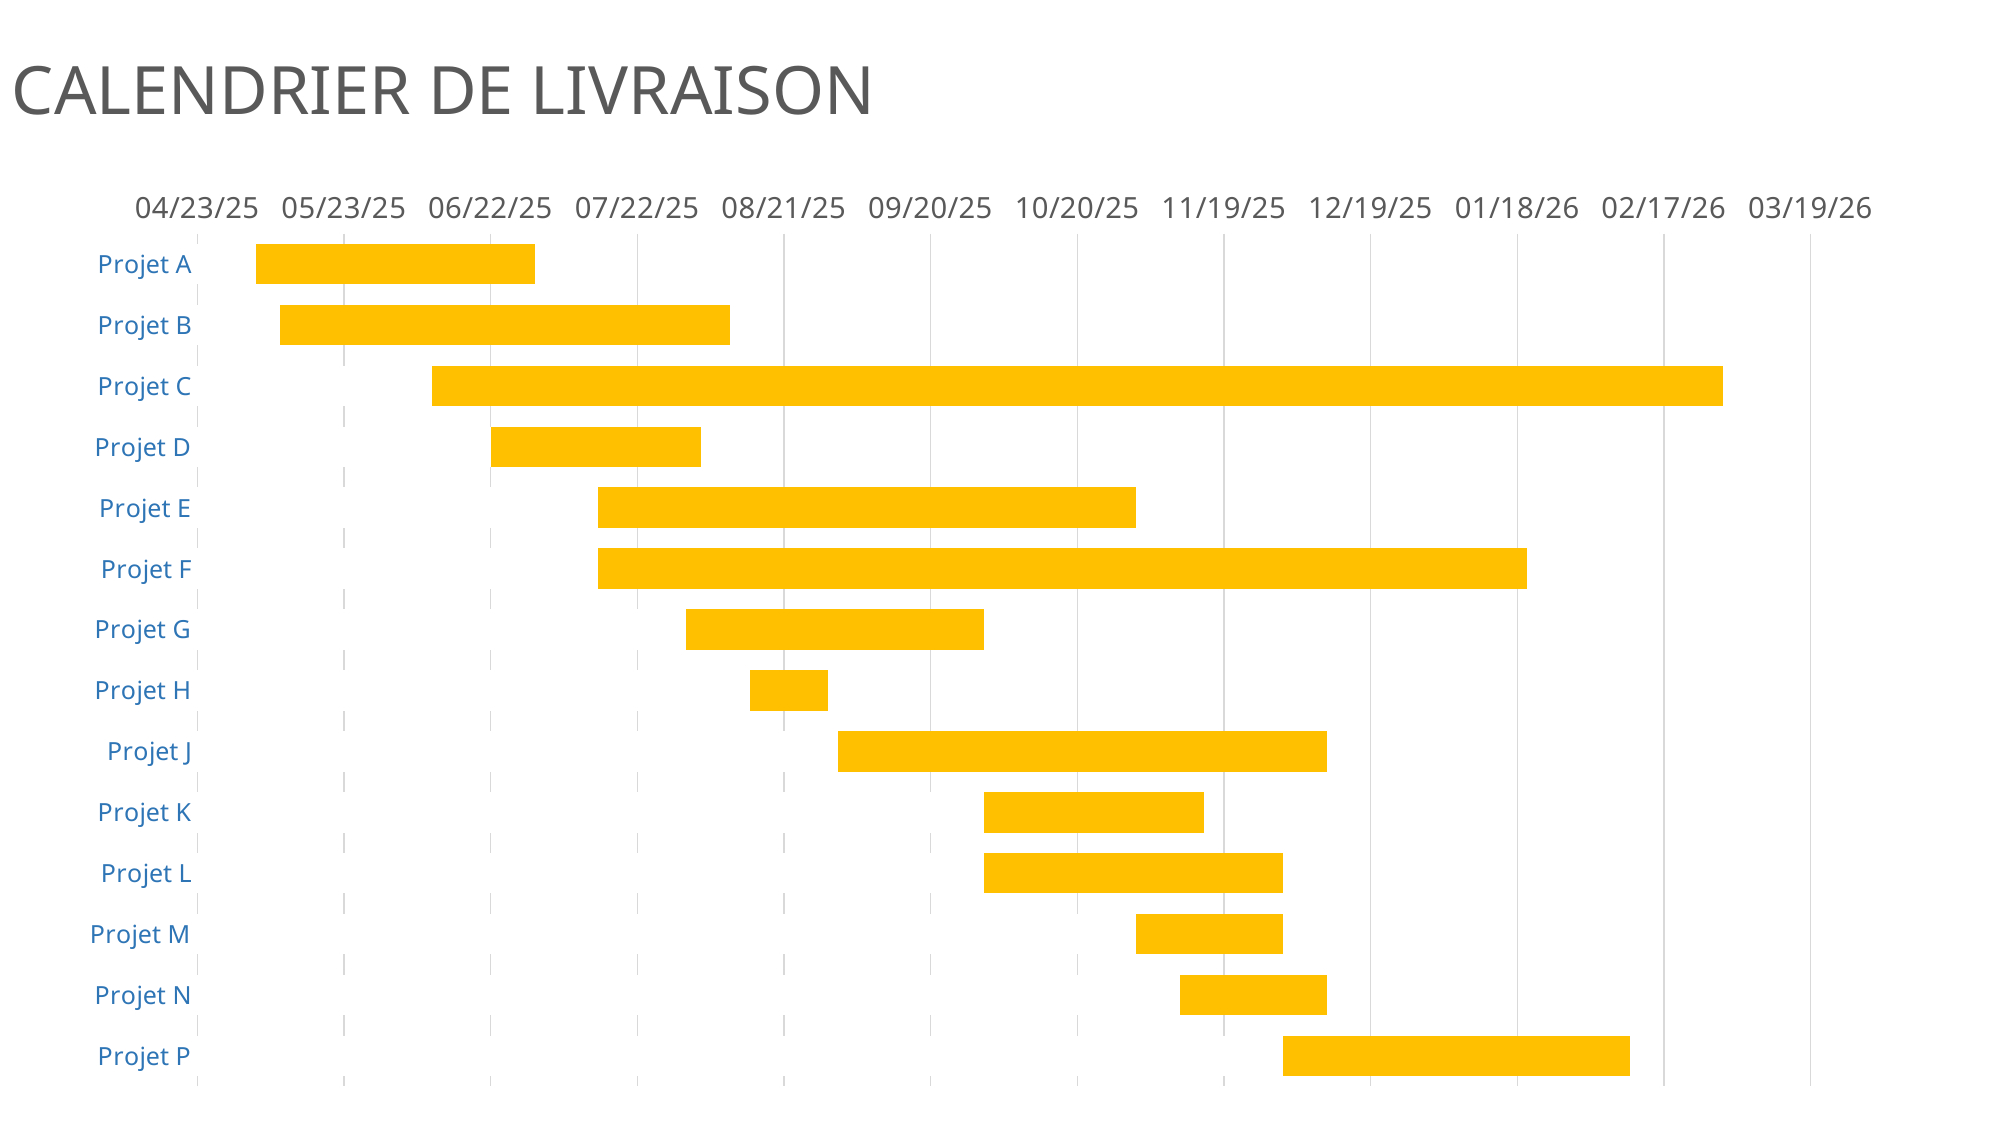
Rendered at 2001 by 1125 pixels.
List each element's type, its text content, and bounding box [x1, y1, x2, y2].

text_box 1. CALENDRIER DE LIVRAISON [0, 40, 891, 136]
chart [52, 168, 1911, 1106]
